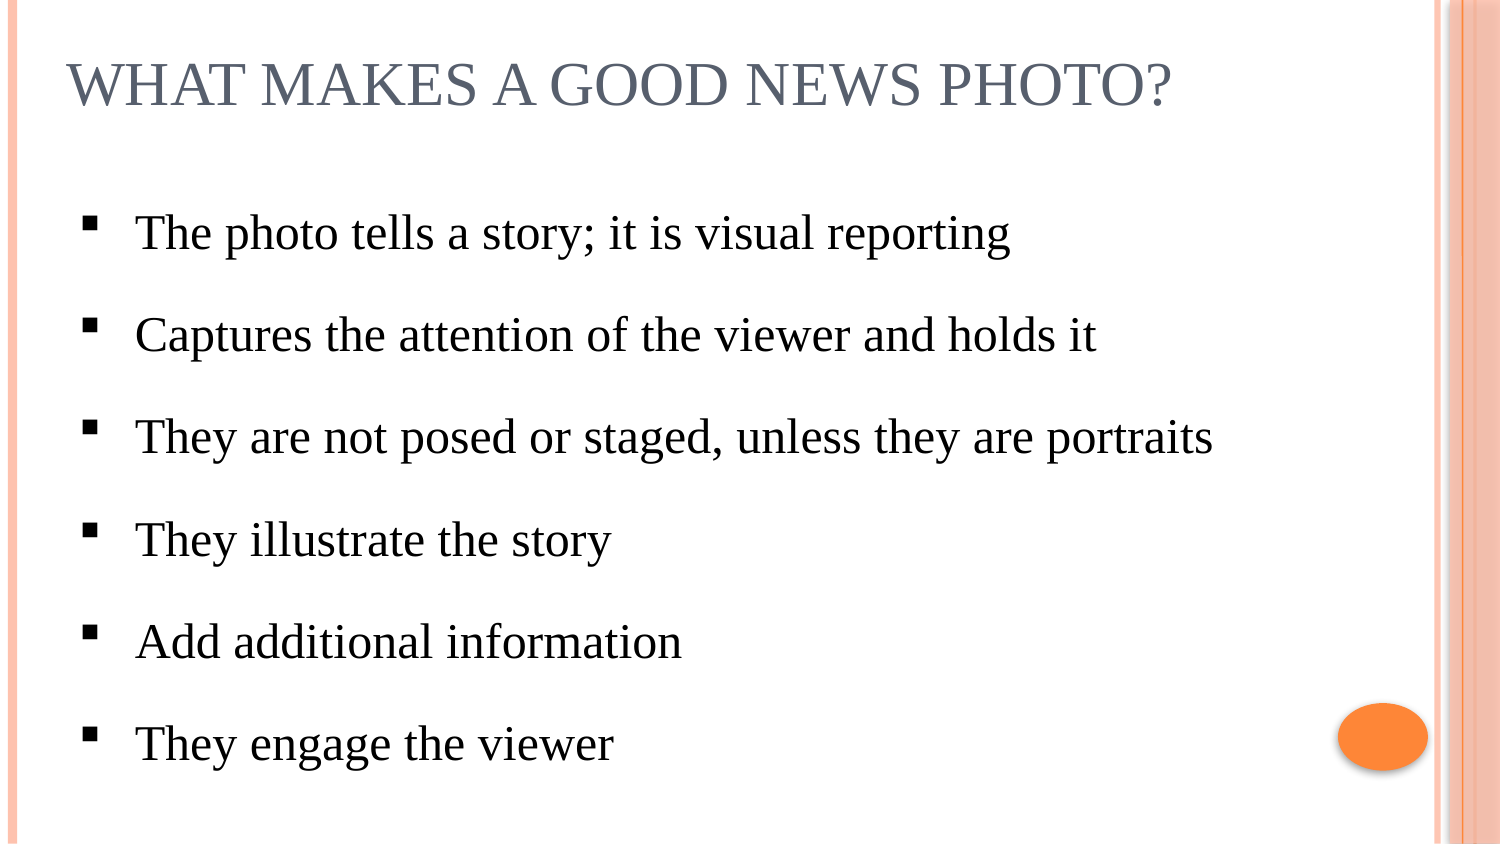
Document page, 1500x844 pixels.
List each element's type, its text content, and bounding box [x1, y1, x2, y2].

list The photo tells a story; it is visual reporting Captures the attention of the viewer and holds it They are not posed or staged, unless they are portraits They illustrate the story Add additional information They engage the viewer [51, 175, 1449, 770]
title WHAT MAKES A GOOD NEWS PHOTO? [51, 28, 1449, 123]
